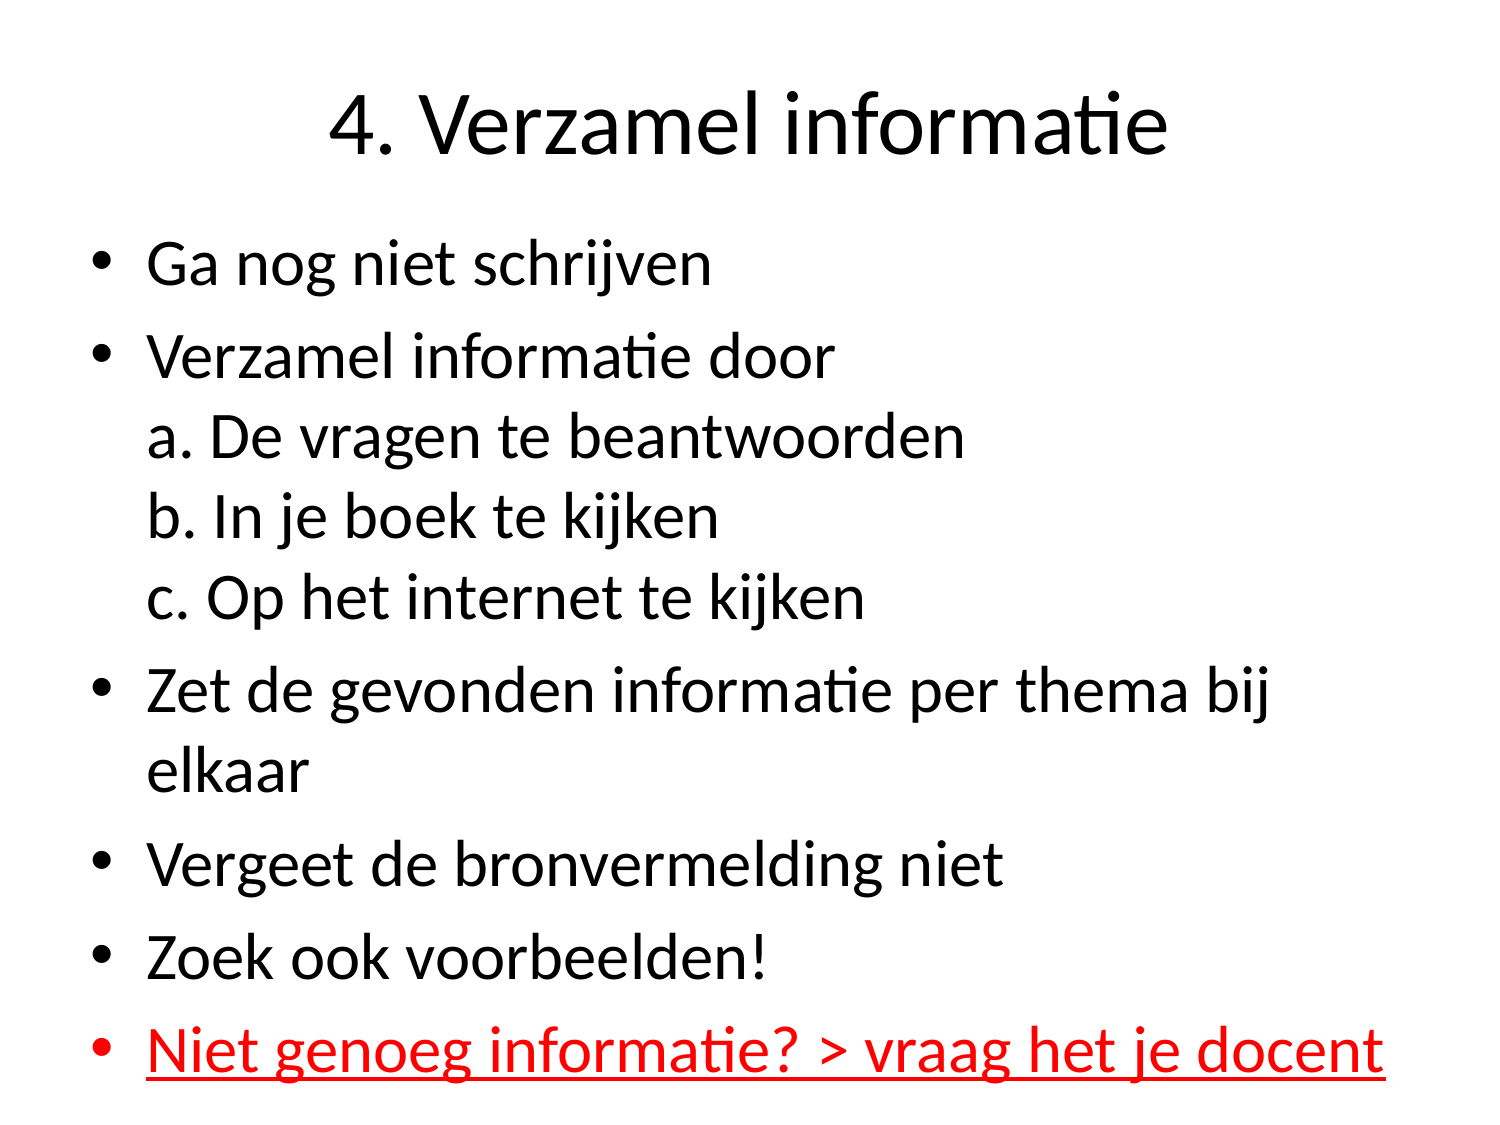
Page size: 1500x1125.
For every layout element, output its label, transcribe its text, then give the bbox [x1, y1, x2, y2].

list Ga nog niet schrijven Verzamel informatie door a. De vragen te beantwoorden b. In je boek te kijken c. Op het internet te kijken Zet de gevonden informatie per thema bij elkaar Vergeet de bronvermelding niet Zoek ook voorbeelden! Niet genoeg informatie? > vraag het je docent [75, 211, 1425, 1101]
title 4. Verzamel informatie [75, 23, 1425, 211]
